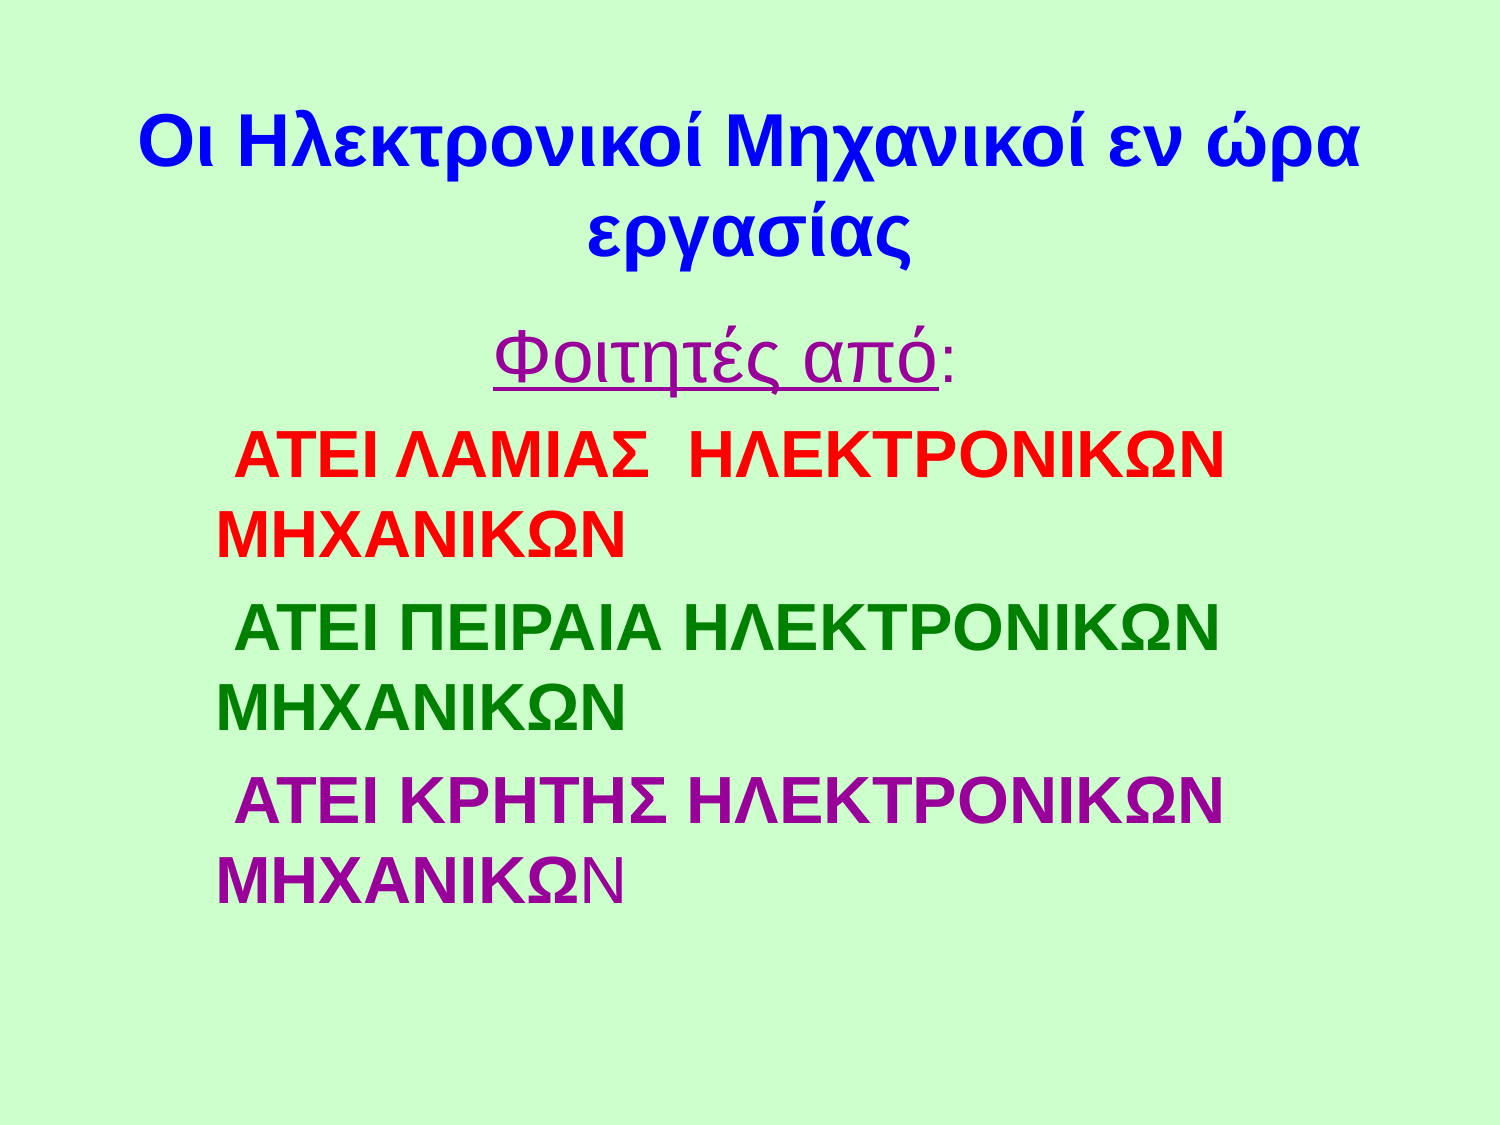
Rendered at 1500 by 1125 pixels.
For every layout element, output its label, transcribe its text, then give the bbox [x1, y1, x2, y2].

title Οι Ηλεκτρονικοί Μηχανικοί εν ώρα εργασίας [112, 62, 1388, 301]
subtitle Φοιτητές από: ΑΤΕΙ ΛΑΜΙΑΣ ΗΛΕΚΤΡΟΝΙΚΩΝ ΜΗΧΑΝΙΚΩΝ ΑΤΕΙ ΠΕΙΡΑΙΑ ΗΛΕΚΤΡΟΝΙΚΩΝ ΜΗΧΑΝΙΚΩΝ ΑΤΕΙ ΚΡΗΤΗΣ ΗΛΕΚΤΡΟΝΙΚΩΝ ΜΗΧΑΝΙΚΩΝ [199, 299, 1251, 726]
